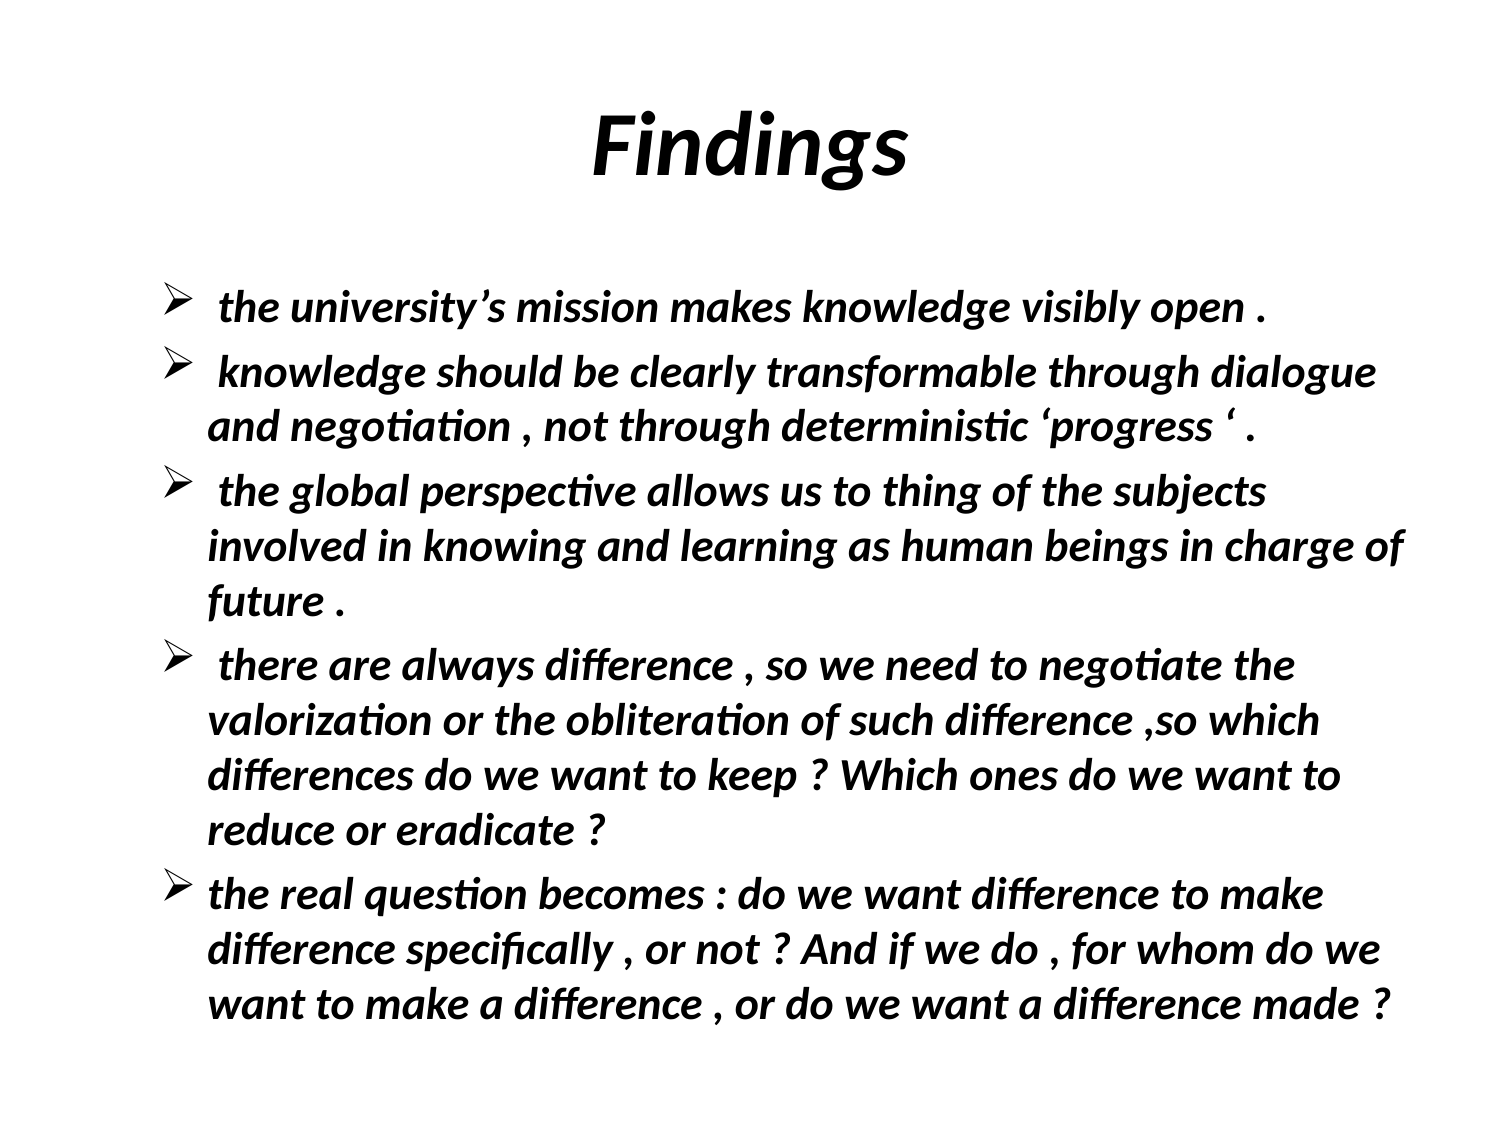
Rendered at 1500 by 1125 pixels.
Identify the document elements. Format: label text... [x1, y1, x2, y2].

title Findings [75, 45, 1425, 233]
list the university’s mission makes knowledge visibly open . knowledge should be clearly transformable through dialogue and negotiation , not through deterministic ‘progress ‘ . the global perspective allows us to thing of the subjects involved in knowing and learning as human beings in charge of future . there are always difference , so we need to negotiate the valorization or the obliteration of such difference ,so which differences do we want to keep ? Which ones do we want to reduce or eradicate ? the real question becomes : do we want difference to make difference specifically , or not ? And if we do , for whom do we want to make a difference , or do we want a difference made ? [70, 269, 1421, 1067]
